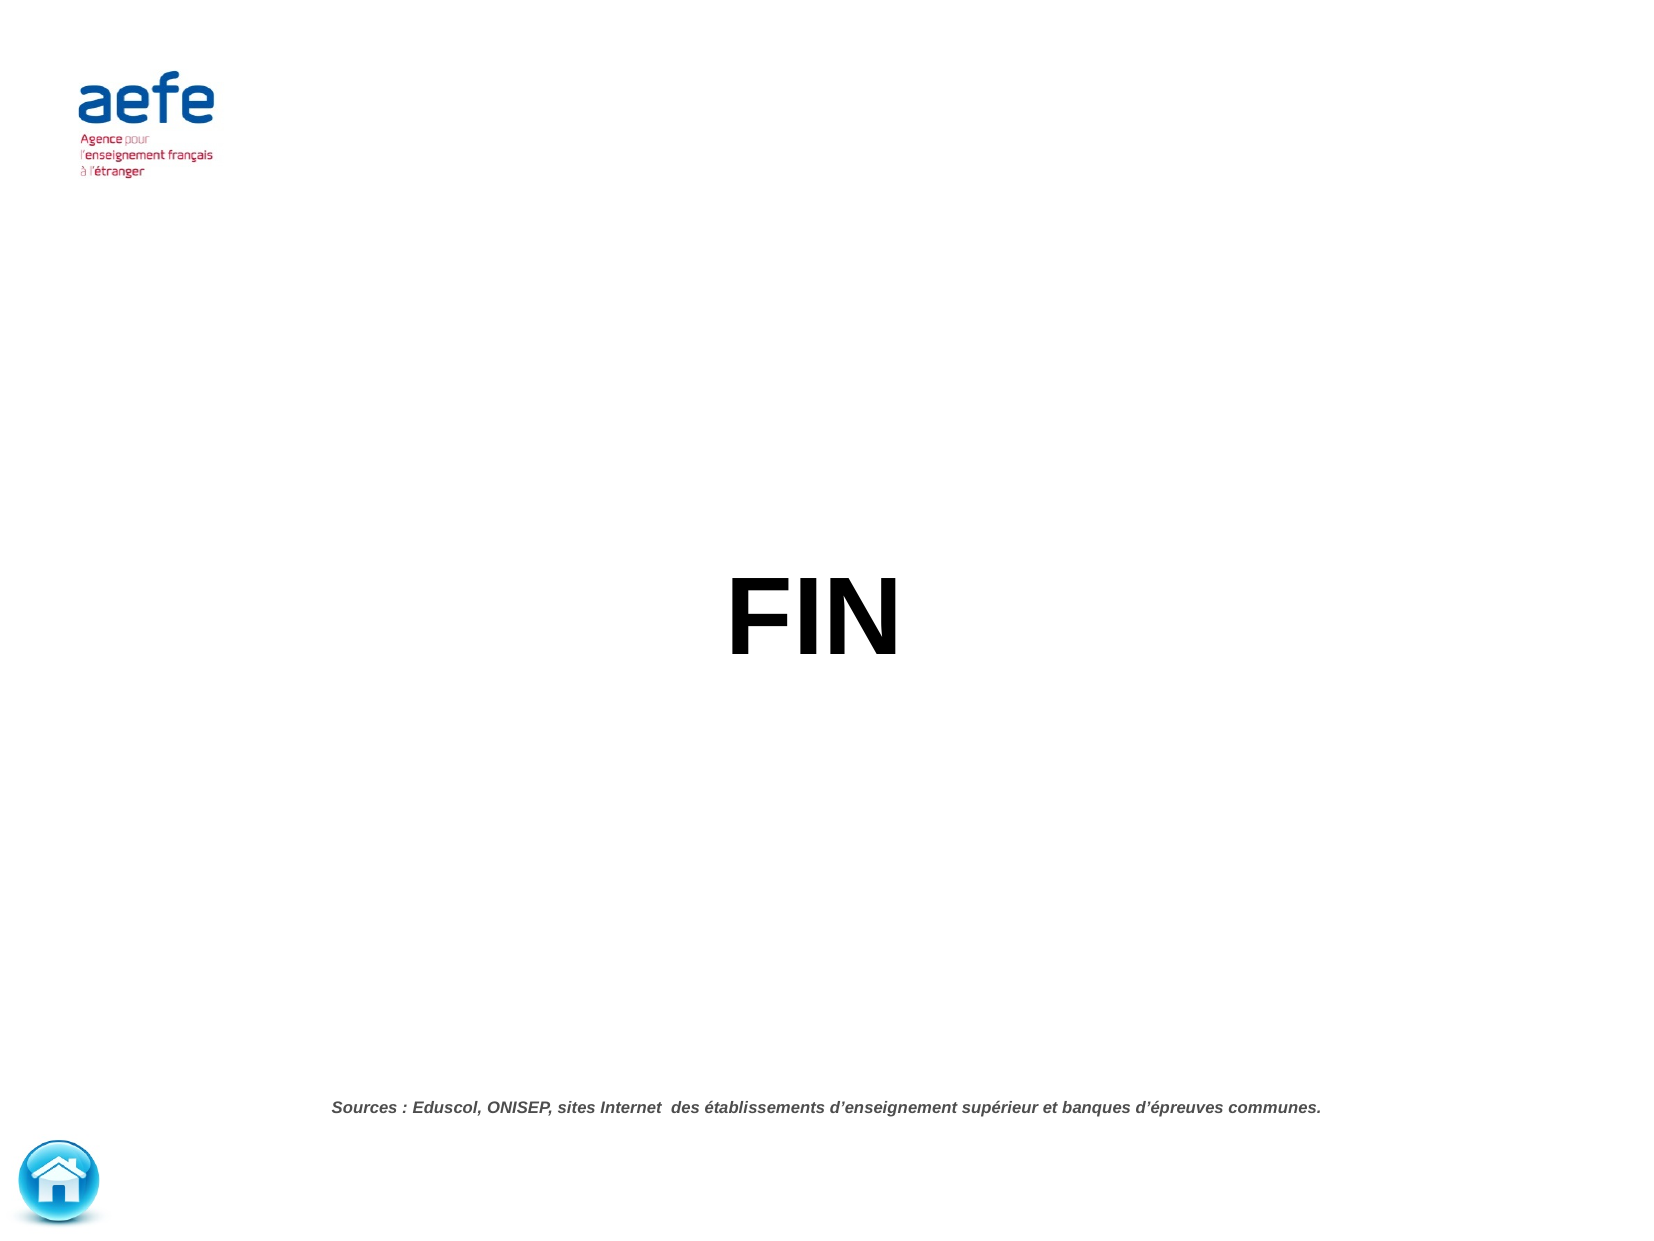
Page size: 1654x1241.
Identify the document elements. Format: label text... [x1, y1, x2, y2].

text_box FIN [673, 537, 957, 685]
picture [66, 57, 226, 191]
picture [0, 1123, 117, 1241]
text_box Sources : Eduscol, ONISEP, sites Internet des établissements d’enseignement supérieur et banques d’épreuves communes. [295, 1068, 1360, 1144]
